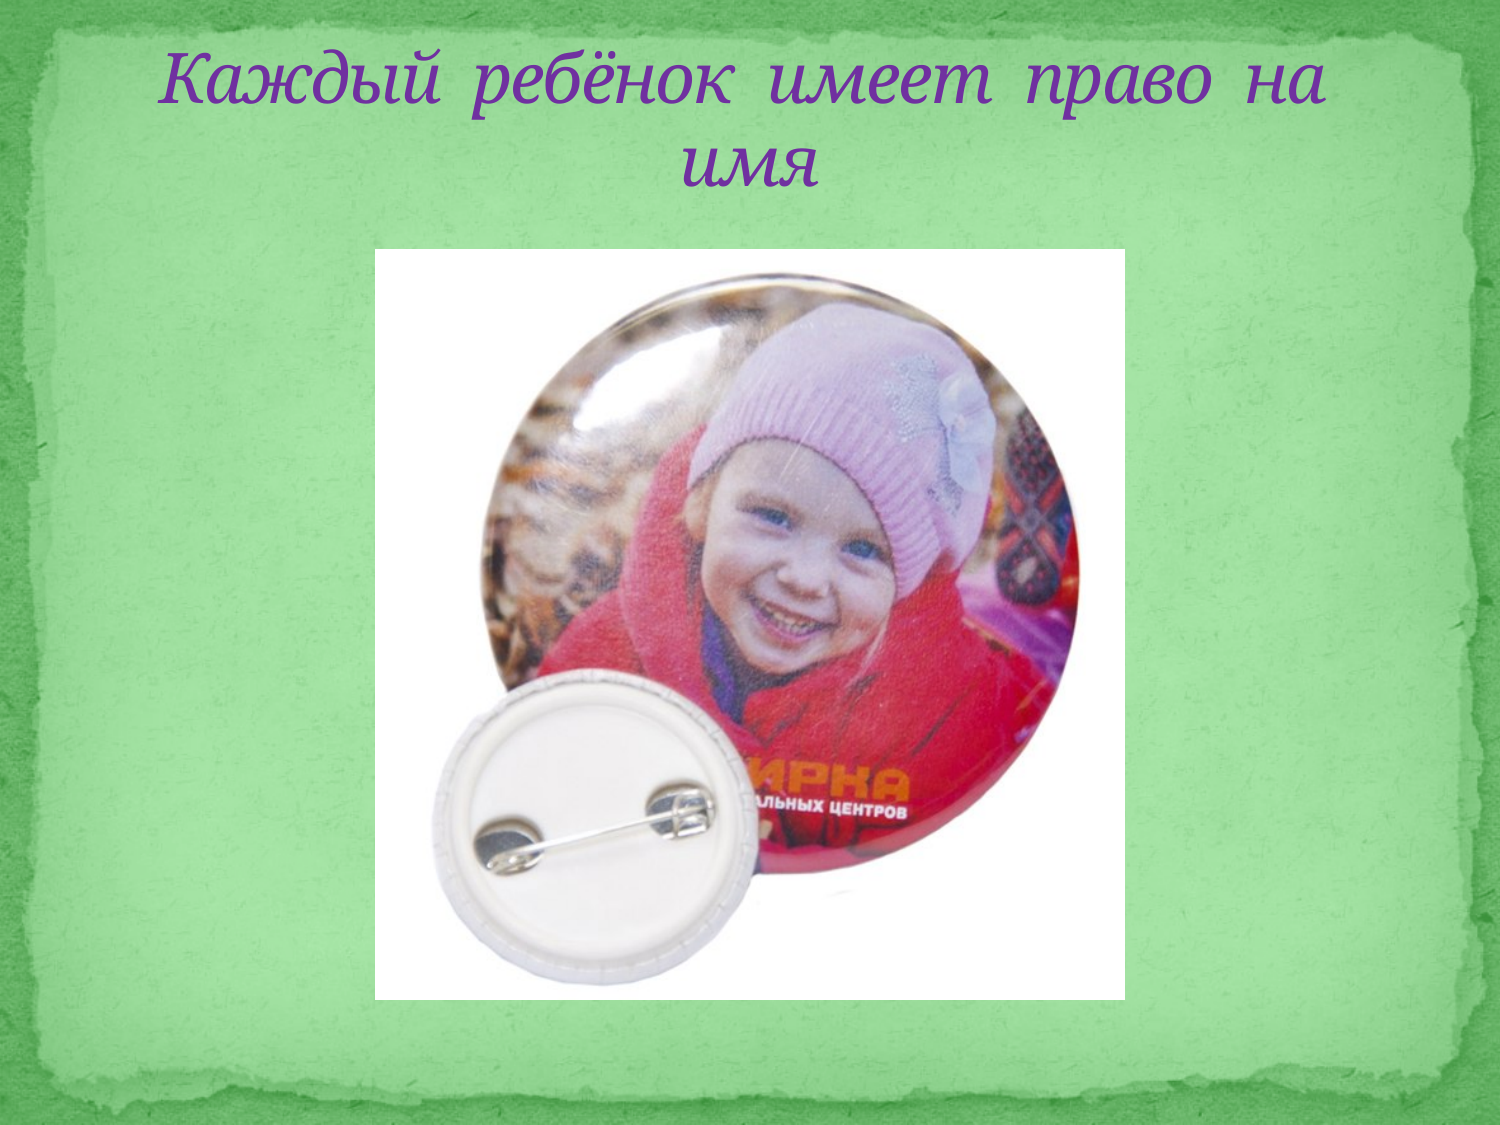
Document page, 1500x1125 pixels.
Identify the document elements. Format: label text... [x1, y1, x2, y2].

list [376, 251, 1125, 999]
title Каждый ребёнок имеет право на имя [74, 24, 1425, 209]
